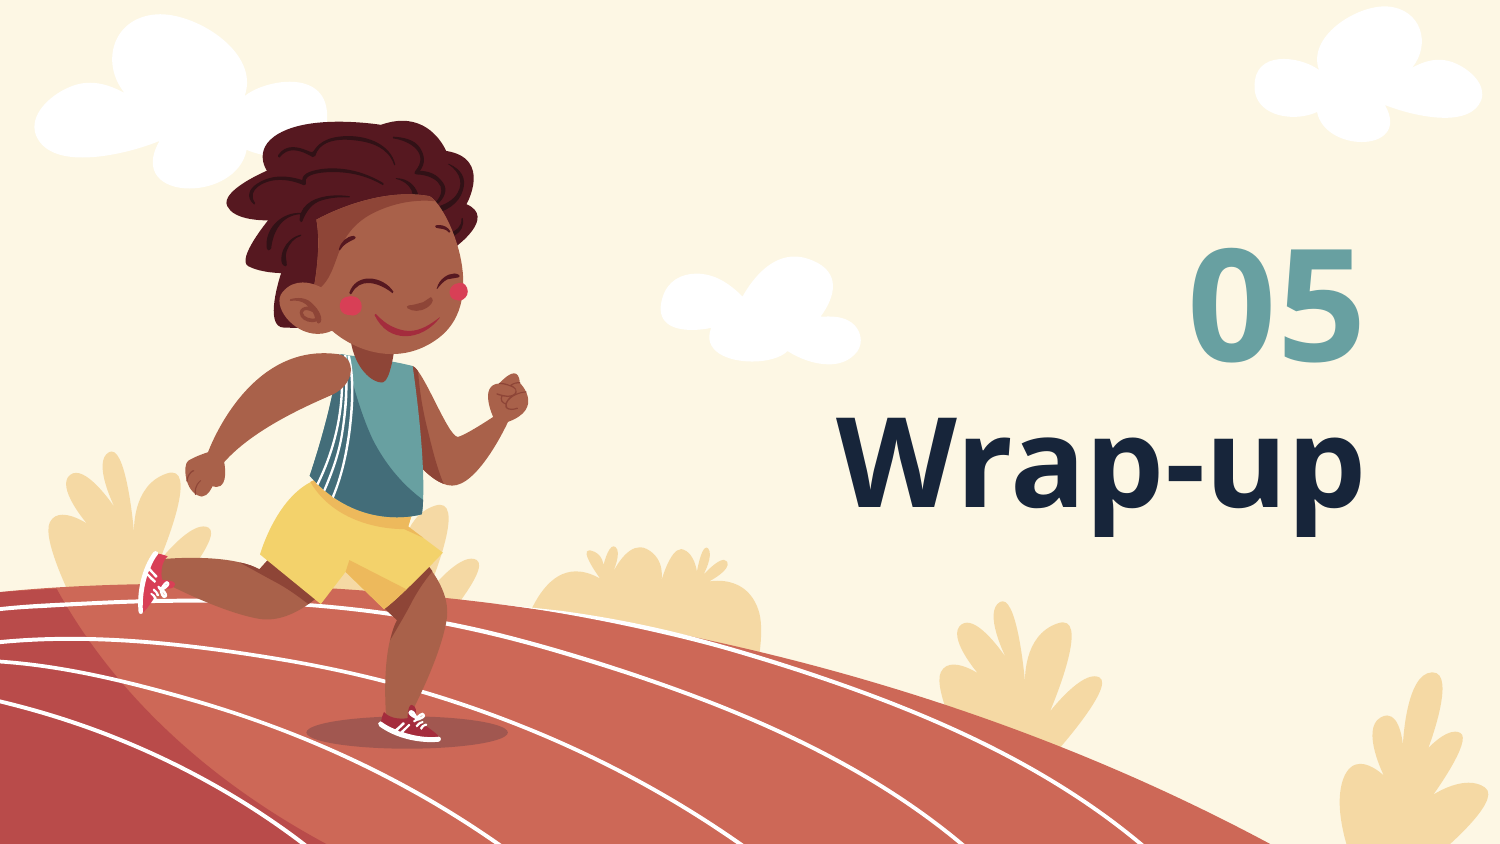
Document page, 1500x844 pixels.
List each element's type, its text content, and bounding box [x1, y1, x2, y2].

text_box [660, 256, 861, 365]
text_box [136, 120, 546, 743]
title Wrap-up [637, 406, 1382, 509]
title 05 [1039, 146, 1382, 393]
